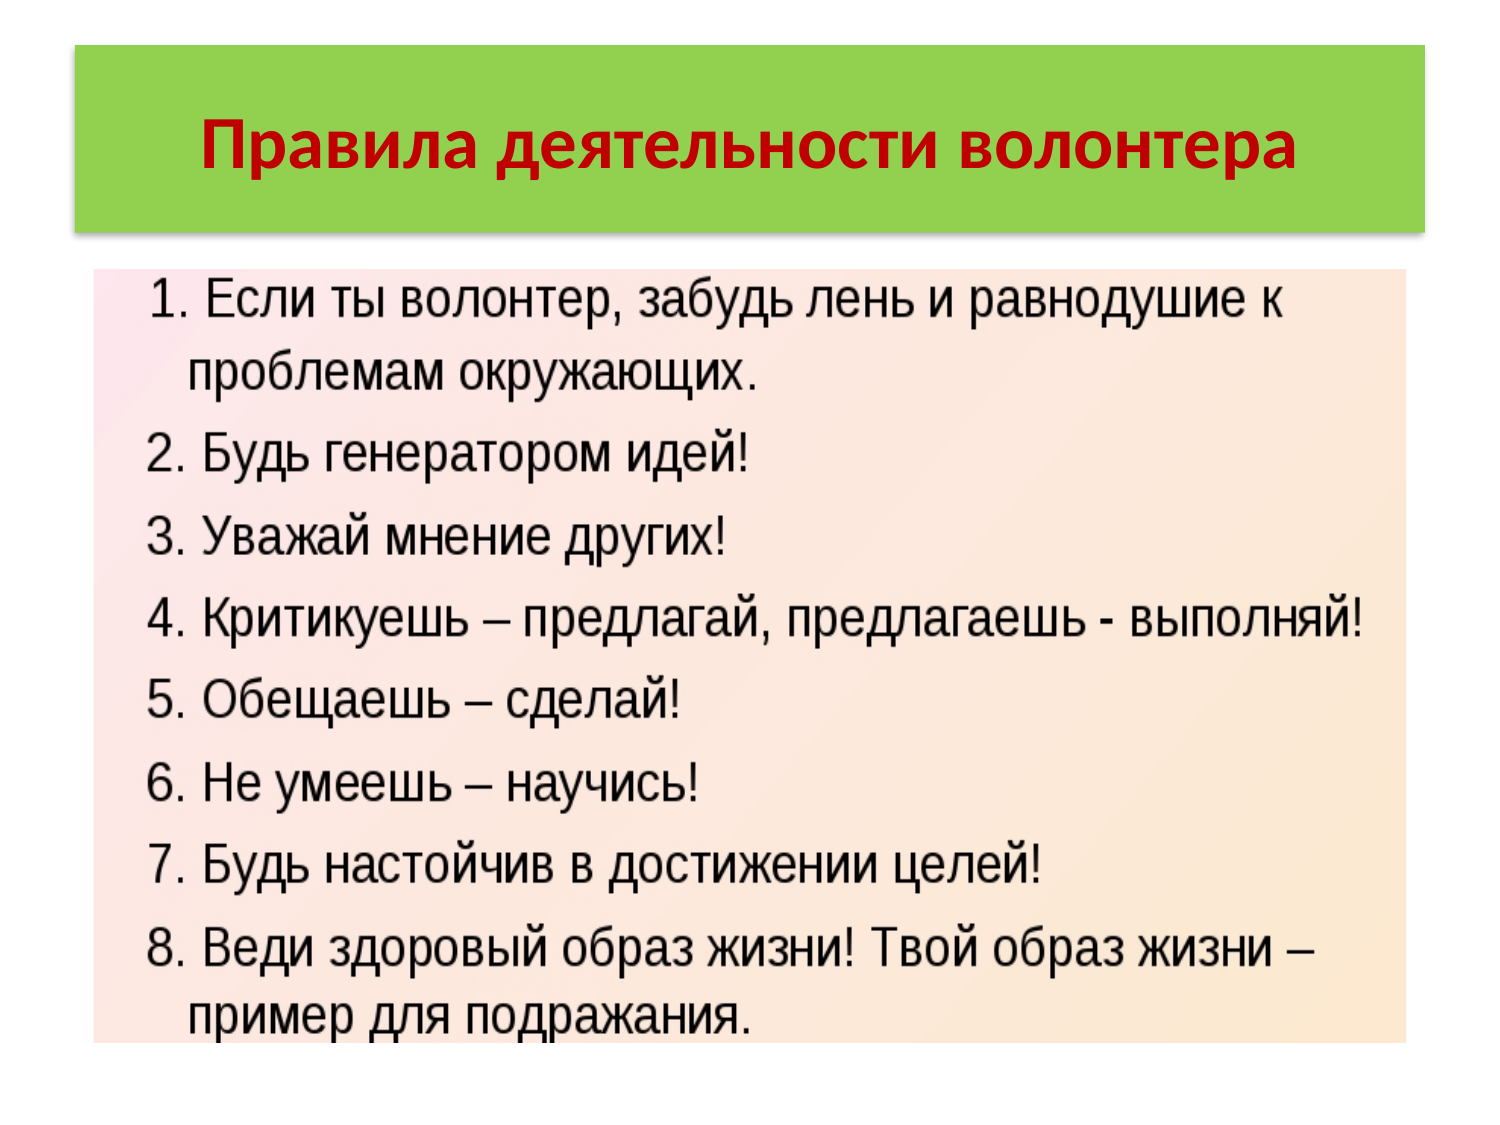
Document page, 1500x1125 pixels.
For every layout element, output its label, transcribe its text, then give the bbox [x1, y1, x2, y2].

picture [93, 269, 1407, 1044]
text_box Правила деятельности волонтера [73, 43, 1427, 235]
